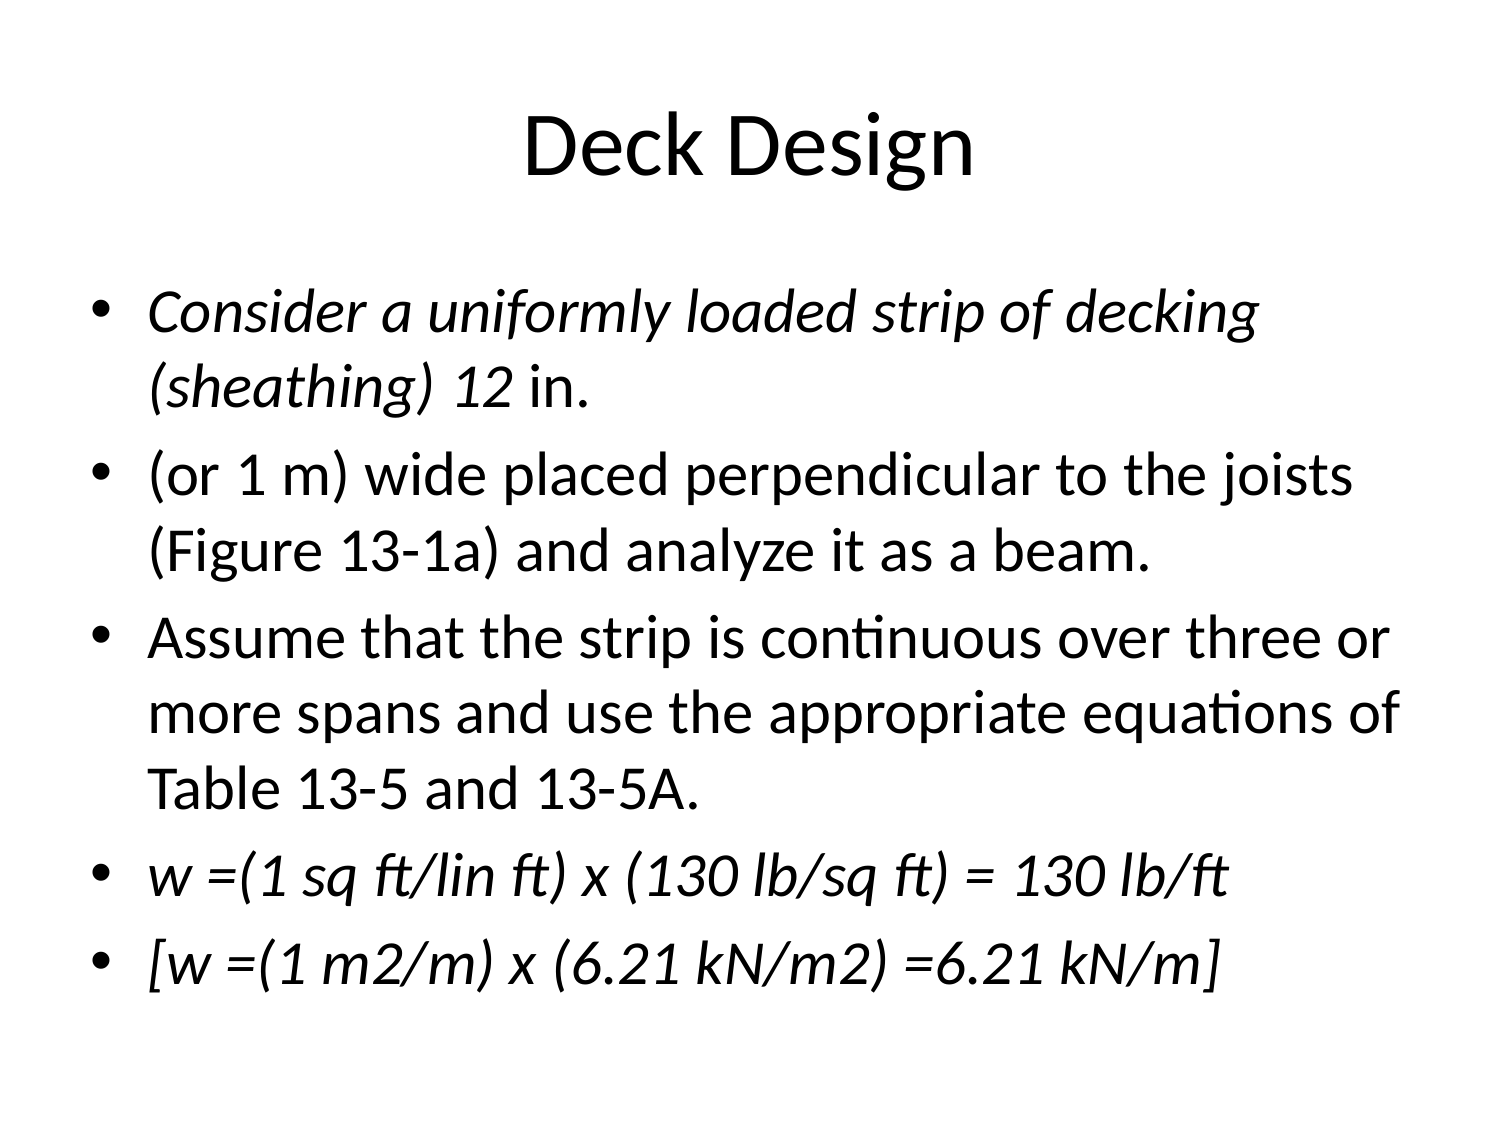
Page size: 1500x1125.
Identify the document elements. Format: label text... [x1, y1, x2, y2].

title Deck Design [75, 45, 1425, 233]
list Consider a uniformly loaded strip of decking (sheathing) 12 in. (or 1 m) wide placed perpendicular to the joists (Figure 13-1a) and analyze it as a beam. Assume that the strip is continuous over three or more spans and use the appropriate equations of Table 13-5 and 13-5A. w =(1 sq ft/lin ft) x (130 lb/sq ft) = 130 lb/ft [w =(1 m2/m) x (6.21 kN/m2) =6.21 kN/m] [75, 262, 1425, 1005]
